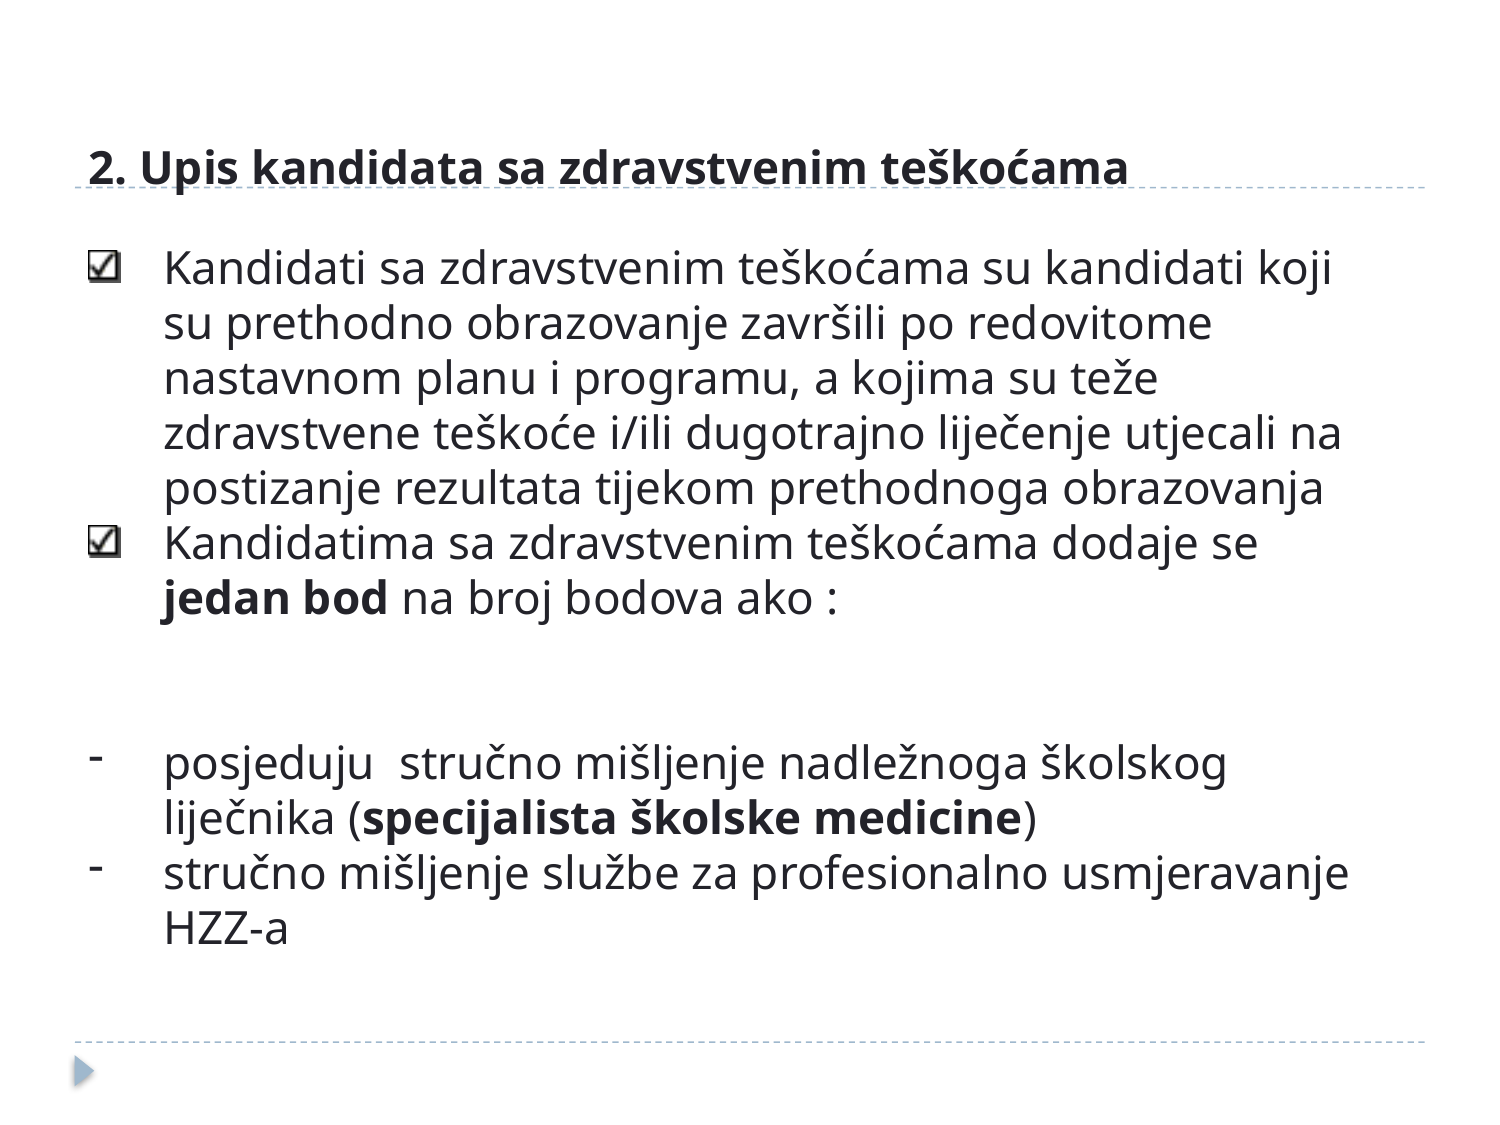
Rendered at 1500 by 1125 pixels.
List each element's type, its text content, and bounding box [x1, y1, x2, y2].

picture [88, 250, 121, 283]
text_box 2. Upis kandidata sa zdravstvenim teškoćama Kandidati sa zdravstvenim teškoćama su kandidati koji su prethodno obrazovanje završili po redovitome nastavnom planu i programu, a kojima su teže zdravstvene teškoće i/ili dugotrajno liječenje utjecali na postizanje rezultata tijekom prethodnoga obrazovanja Kandidatima sa zdravstvenim teškoćama dodaje se jedan bod na broj bodova ako : posjeduju stručno mišljenje nadležnoga školskog liječnika (specijalista školske medicine) stručno mišljenje službe za profesionalno usmjeravanje HZZ-a [73, 86, 1402, 1125]
picture [88, 525, 121, 558]
